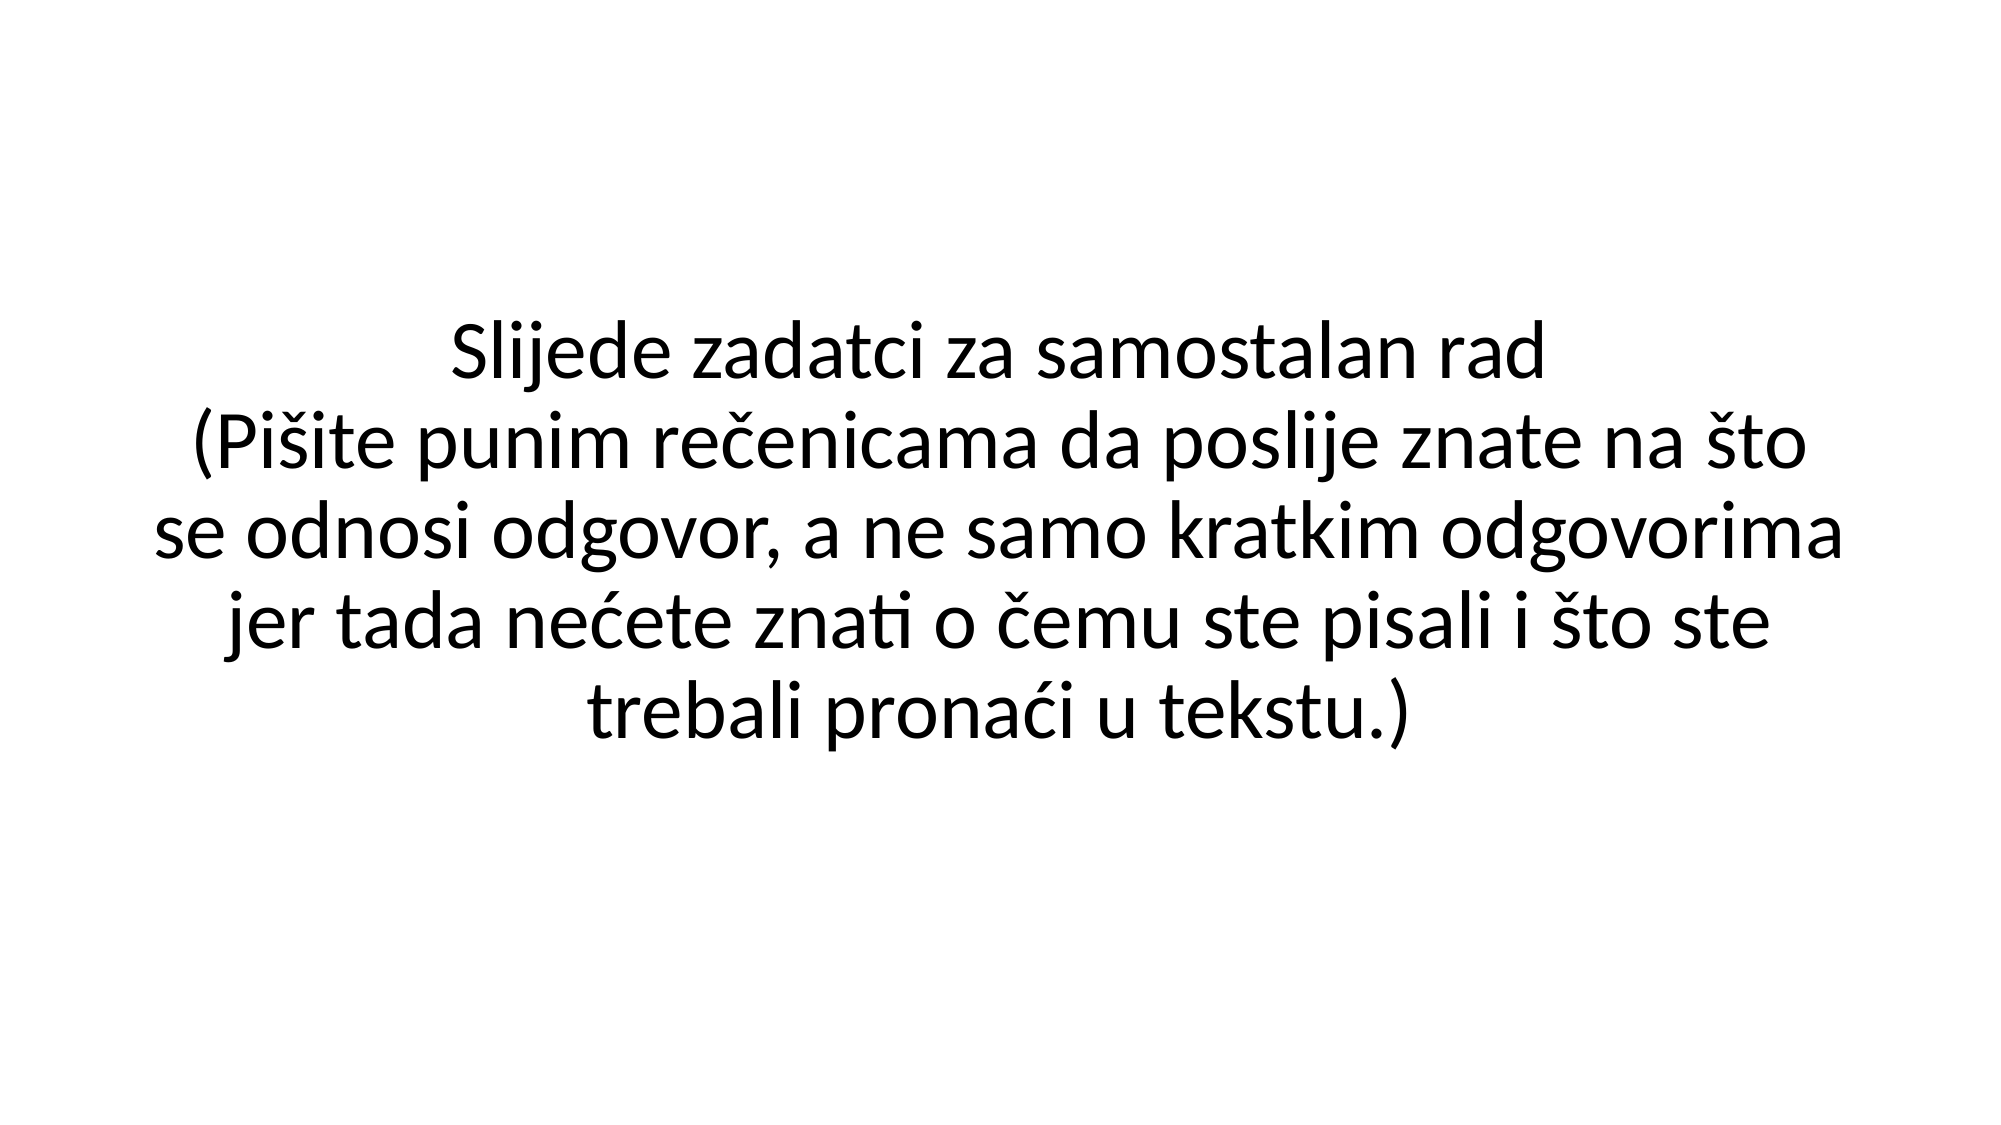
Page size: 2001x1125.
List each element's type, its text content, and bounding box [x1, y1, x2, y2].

list Slijede zadatci za samostalan rad (Pišite punim rečenicama da poslije znate na što se odnosi odgovor, a ne samo kratkim odgovorima jer tada nećete znati o čemu ste pisali i što ste trebali pronaći u tekstu.) [137, 299, 1863, 1014]
